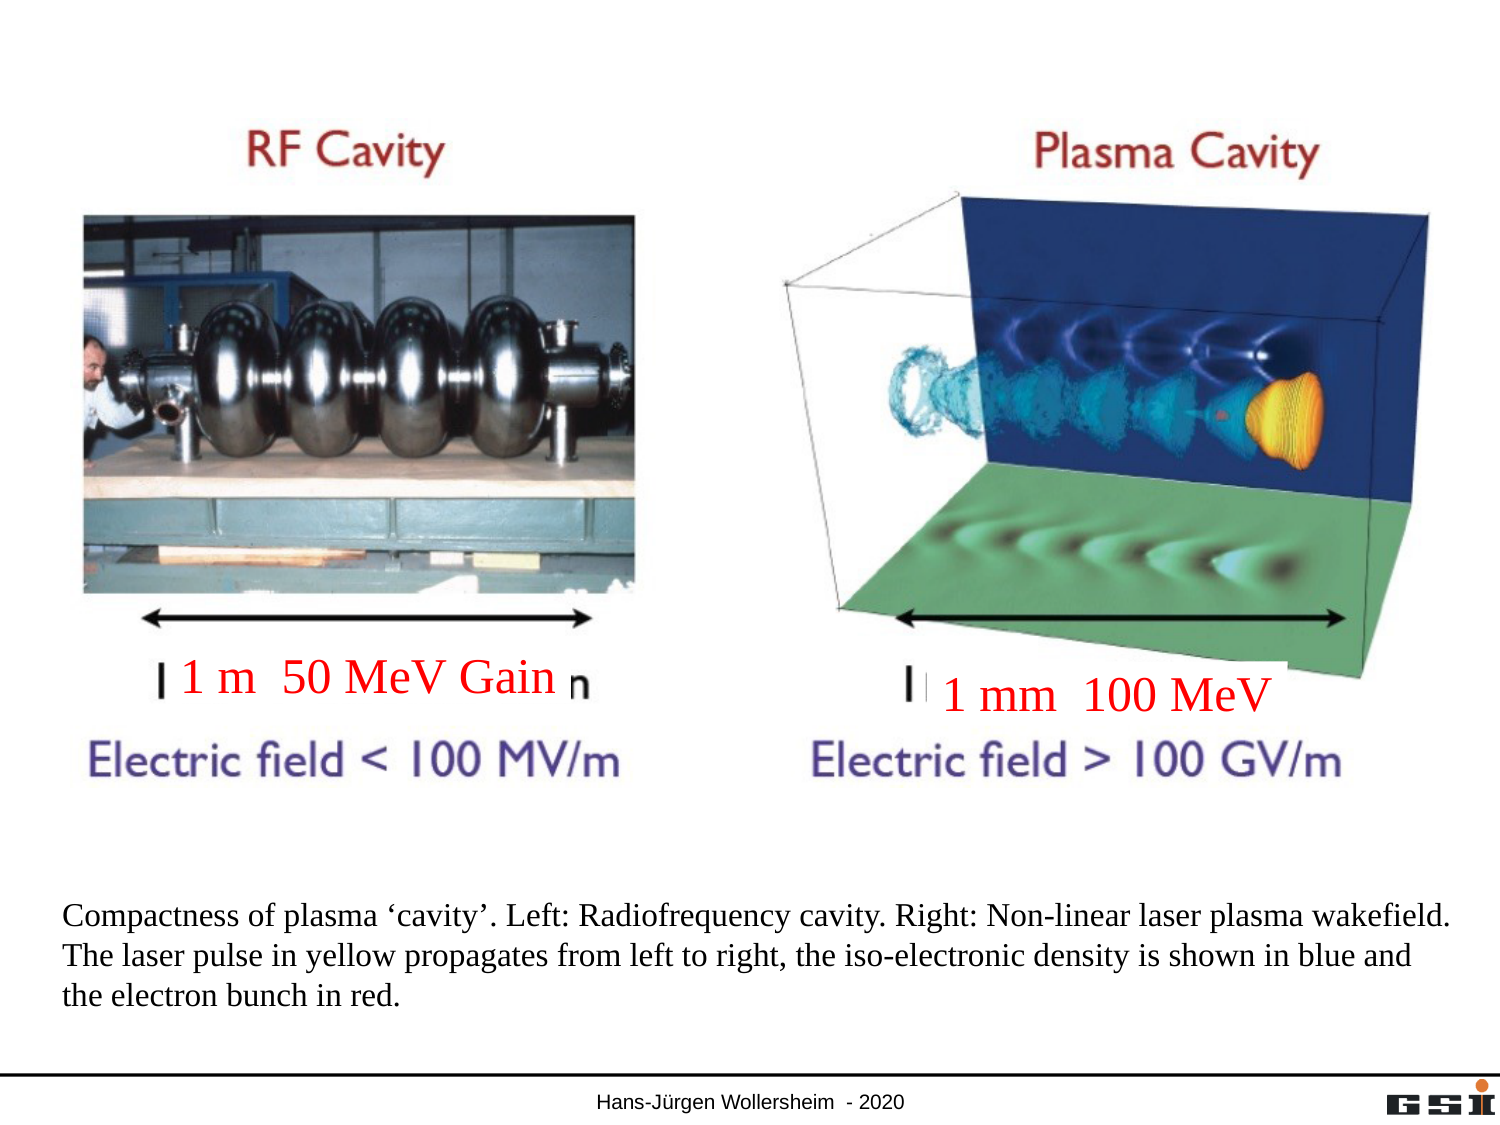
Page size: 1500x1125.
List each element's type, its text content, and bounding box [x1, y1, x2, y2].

text_box Compactness of plasma ‘cavity’. Left: Radiofrequency cavity. Right: Non-linear laser plasma wakefield. The laser pulse in yellow propagates from left to right, the iso-electronic density is shown in blue and the electron bunch in red. [47, 885, 1477, 1021]
picture [1387, 1079, 1495, 1115]
picture [70, 117, 1434, 788]
